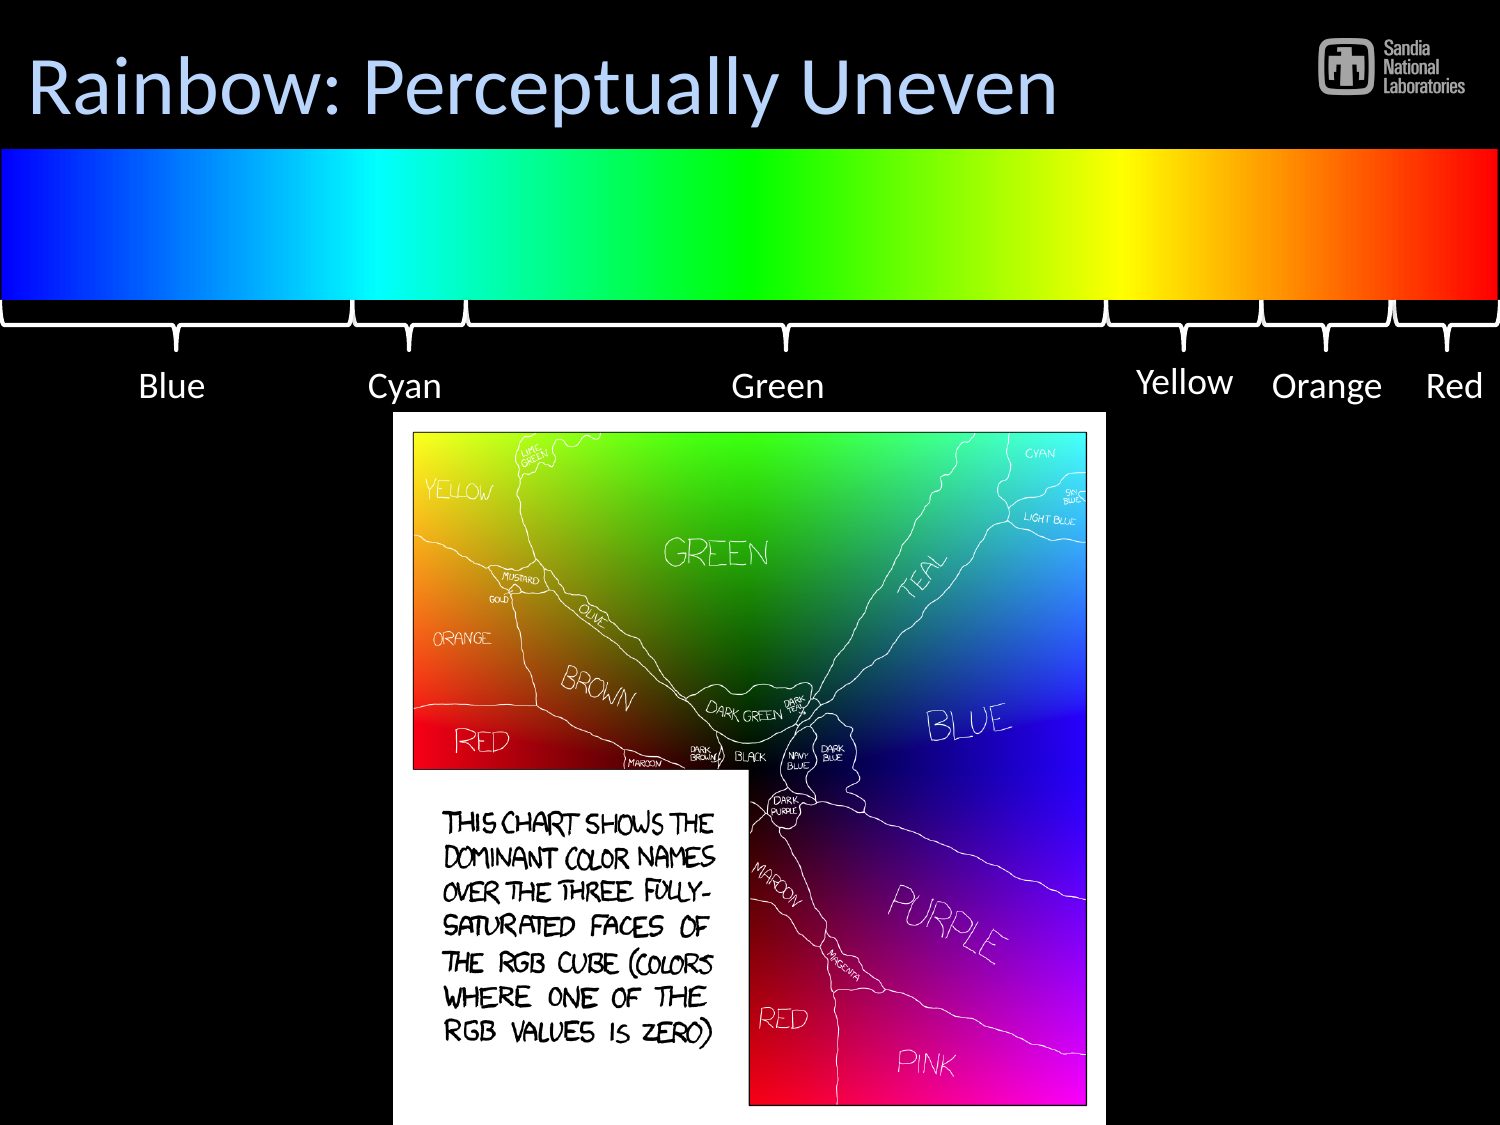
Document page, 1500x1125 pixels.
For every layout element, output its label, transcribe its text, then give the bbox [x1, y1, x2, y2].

title Rainbow: Perceptually Uneven [12, 0, 1338, 148]
text_box [1110, 309, 1264, 349]
text_box [1396, 307, 1500, 353]
text_box Yellow [1121, 349, 1249, 410]
picture [393, 412, 1107, 1125]
text_box Orange [1257, 353, 1398, 414]
text_box [0, 308, 355, 353]
text_box [1265, 309, 1393, 353]
picture [311, 149, 1500, 301]
text_box Blue [123, 353, 221, 414]
text_box [469, 309, 1108, 353]
text_box Cyan [353, 353, 458, 414]
text_box Green [716, 353, 840, 411]
picture [0, 149, 246, 301]
text_box Red [1411, 353, 1500, 414]
text_box [356, 309, 468, 353]
picture [1338, 37, 1467, 96]
